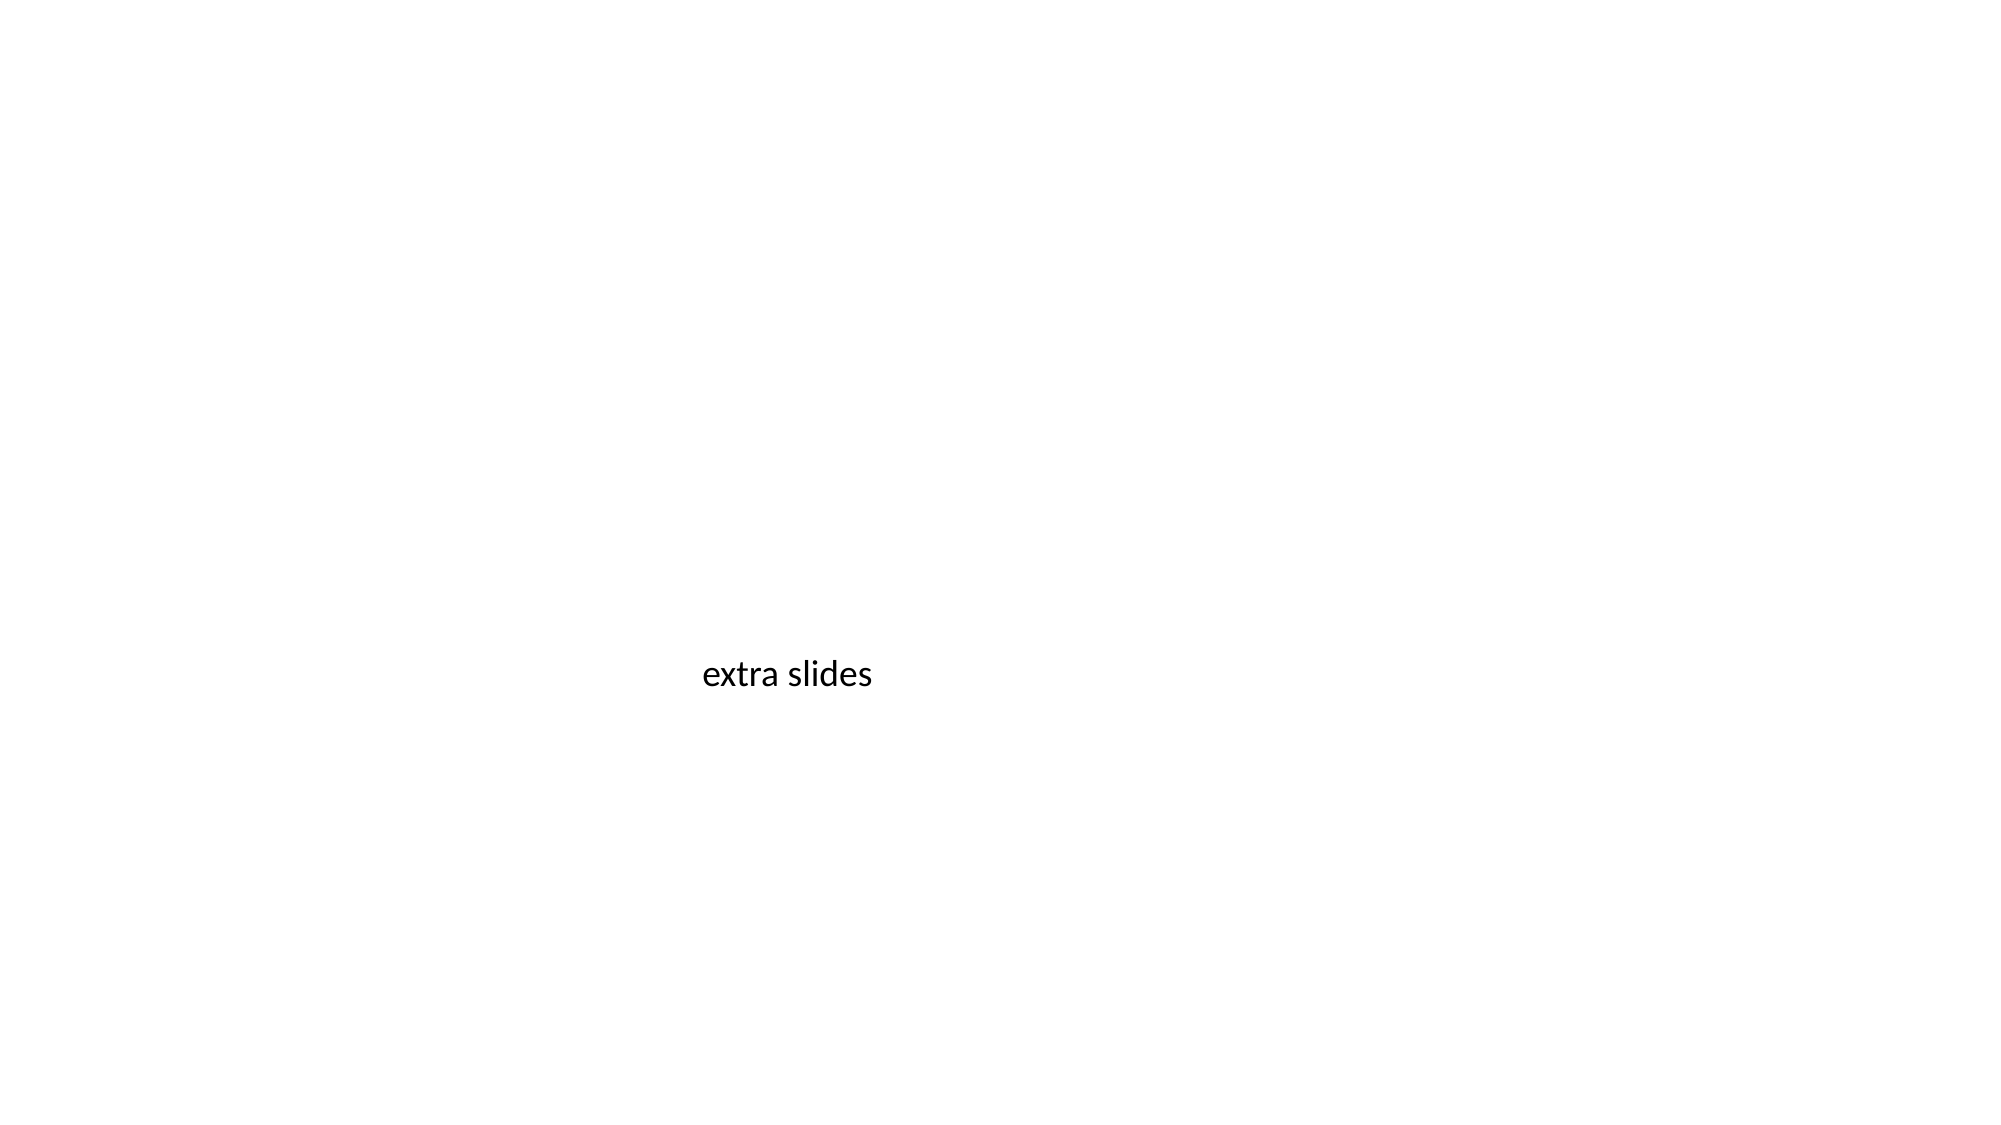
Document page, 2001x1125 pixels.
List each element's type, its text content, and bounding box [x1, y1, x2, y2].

text_box extra slides [687, 641, 888, 701]
